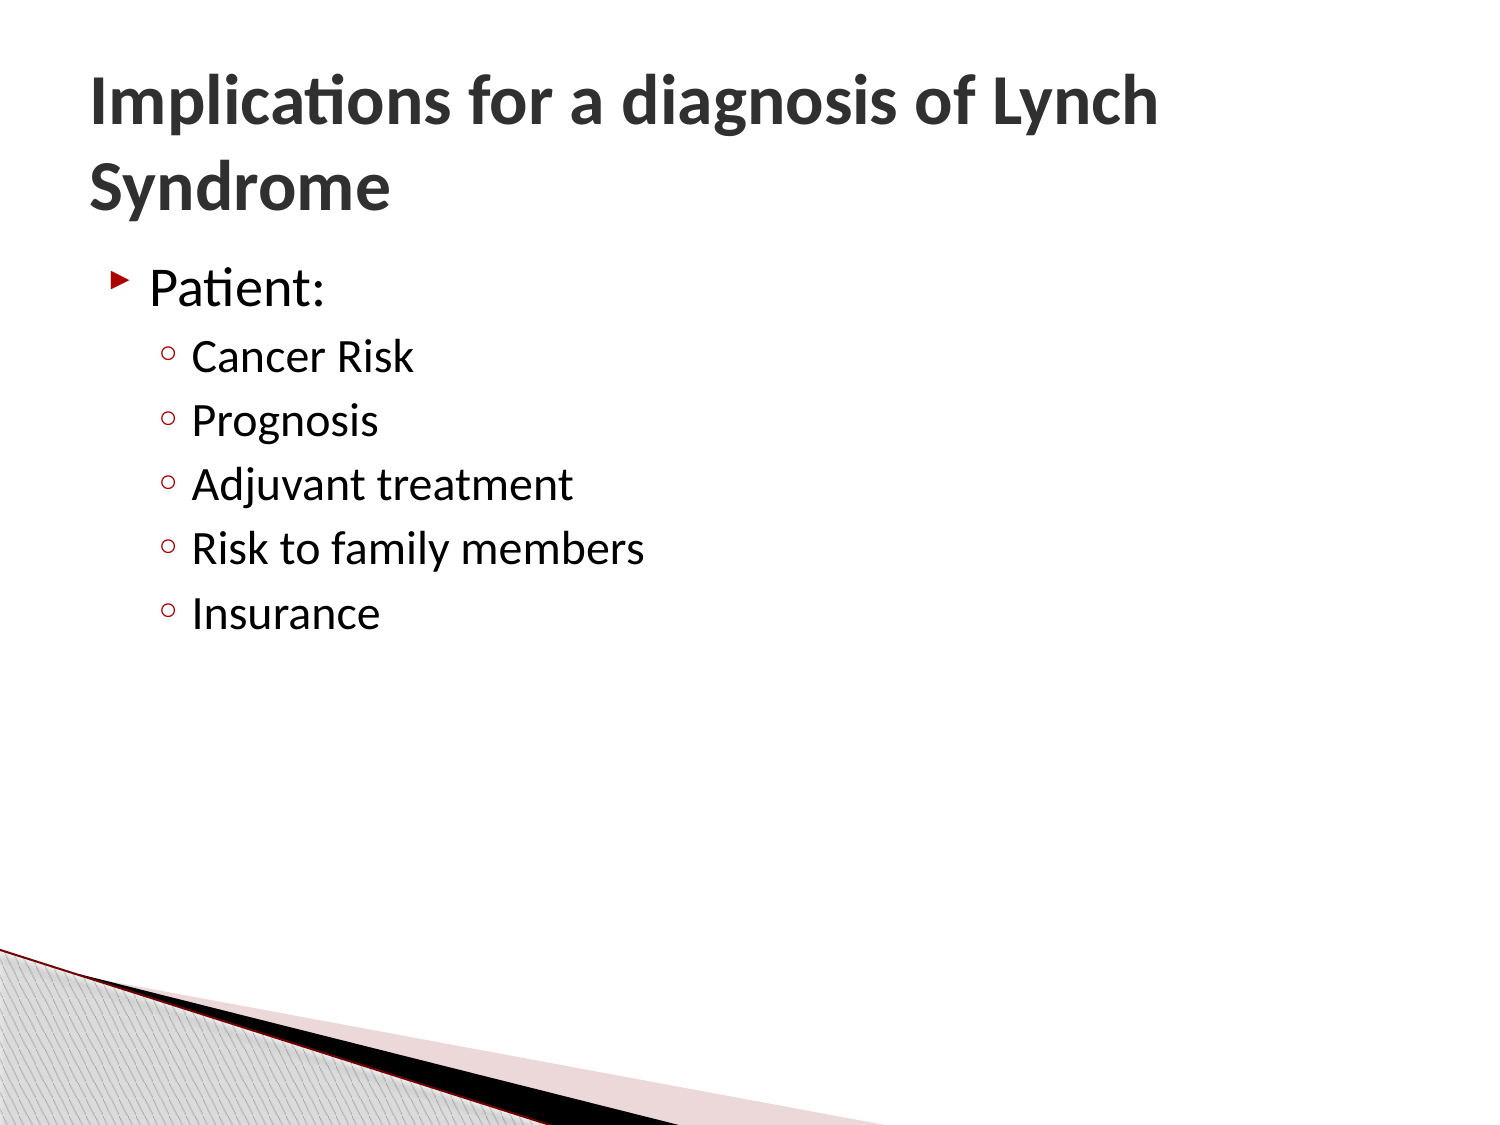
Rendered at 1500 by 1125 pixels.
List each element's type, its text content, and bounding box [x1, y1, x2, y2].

title Implications for a diagnosis of Lynch Syndrome [75, 45, 1425, 233]
list Patient: Cancer Risk Prognosis Adjuvant treatment Risk to family members Insurance [75, 243, 1425, 986]
